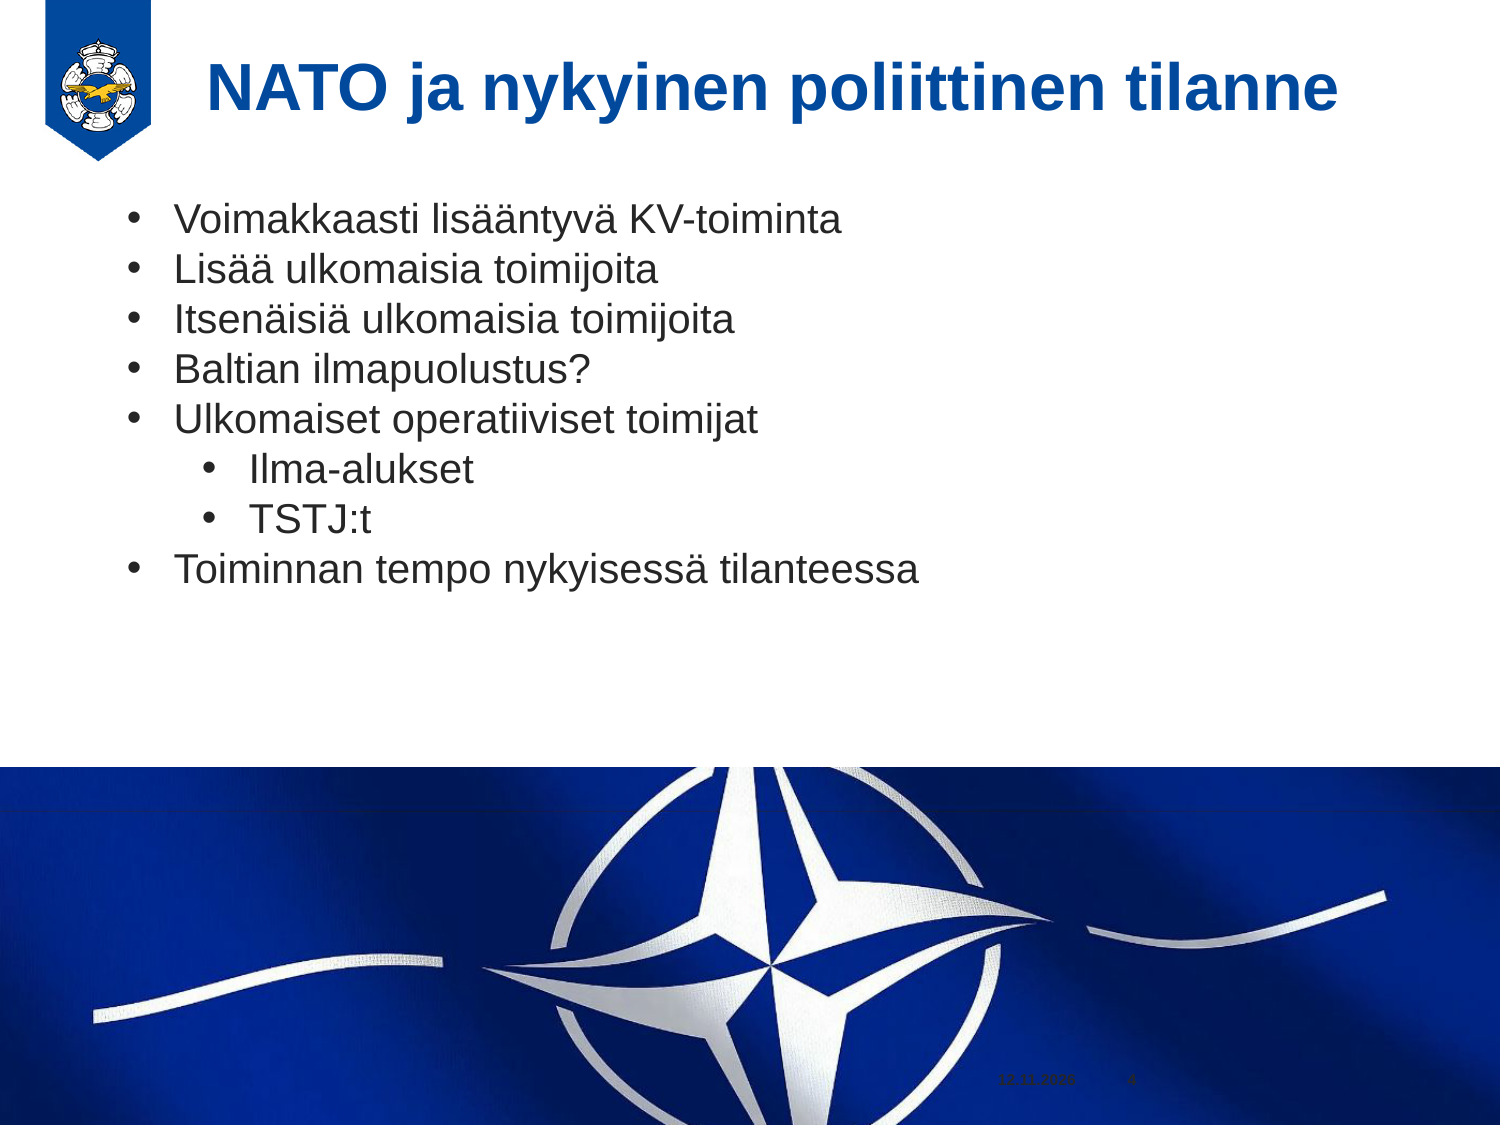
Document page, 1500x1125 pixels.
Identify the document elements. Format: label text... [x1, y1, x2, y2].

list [0, 766, 1500, 1125]
text_box Voimakkaasti lisääntyvä KV-toiminta Lisää ulkomaisia toimijoita Itsenäisiä ulkomaisia toimijoita Baltian ilmapuolustus? Ulkomaiset operatiiviset toimijat Ilma-alukset TSTJ:t Toiminnan tempo nykyisessä tilanteessa [112, 184, 1211, 650]
title NATO ja nykyinen poliittinen tilanne [183, 21, 1378, 147]
picture [0, 0, 1500, 766]
